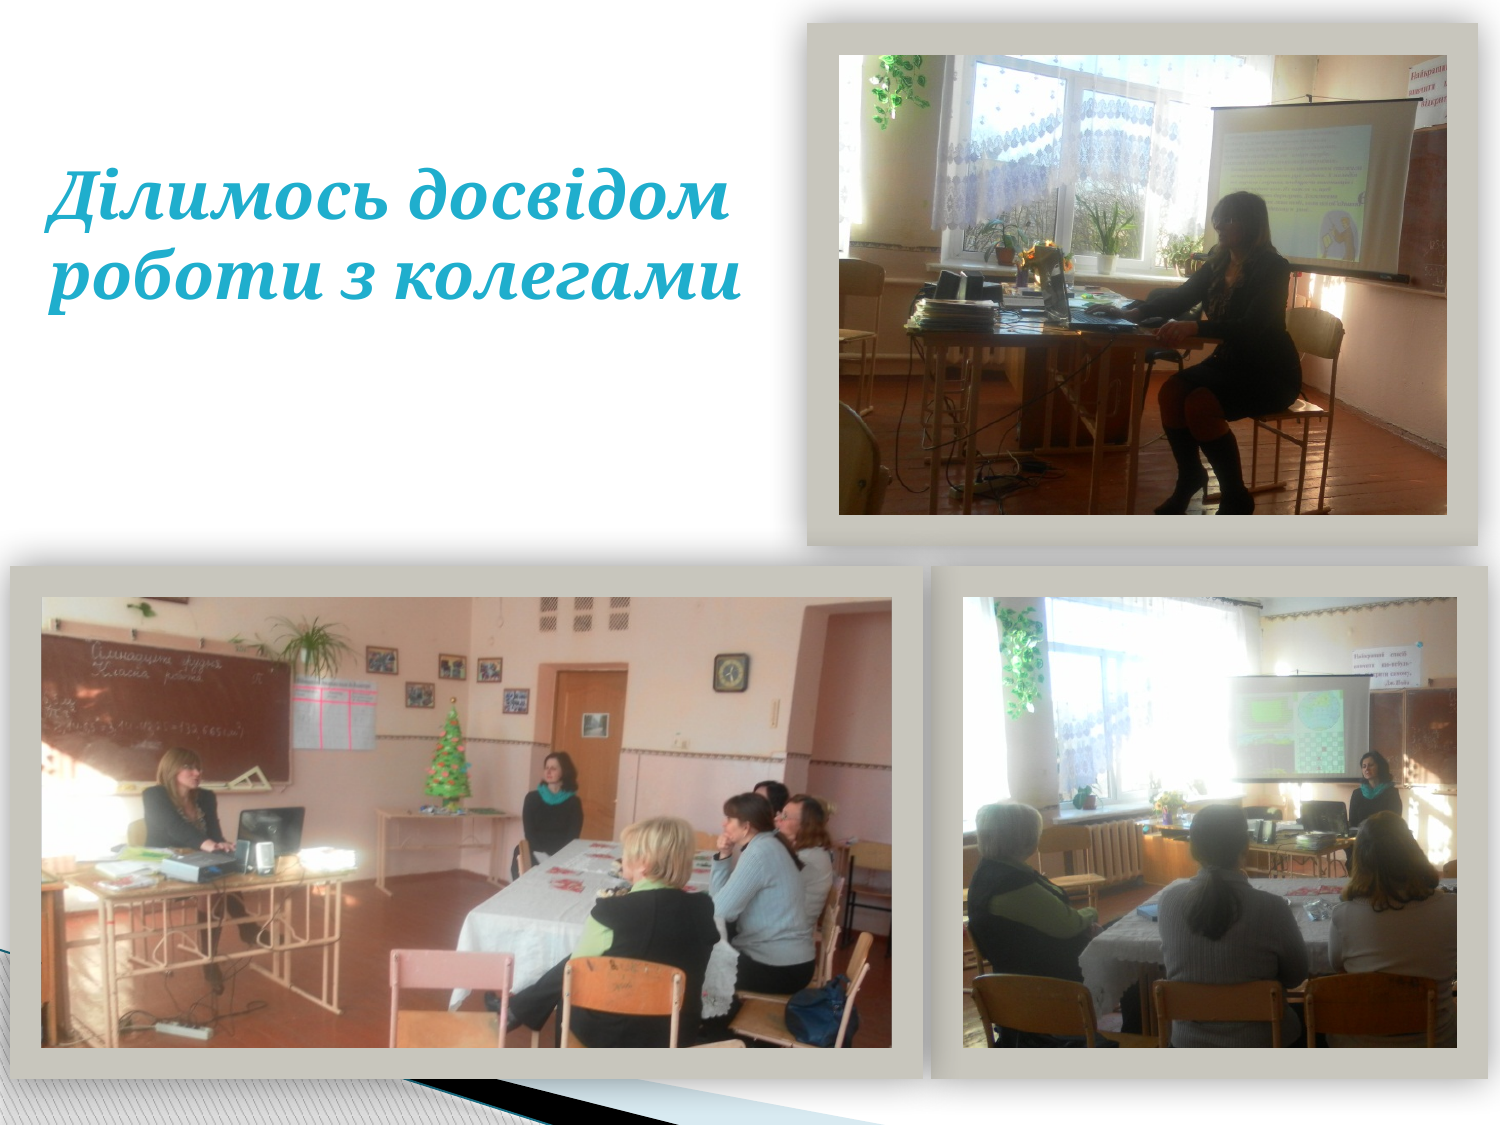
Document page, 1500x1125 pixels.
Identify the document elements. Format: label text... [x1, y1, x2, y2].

picture [838, 54, 1448, 516]
picture [40, 596, 892, 1049]
title Ділимось досвідом роботи з колегами [35, 138, 780, 327]
picture [962, 596, 1458, 1049]
